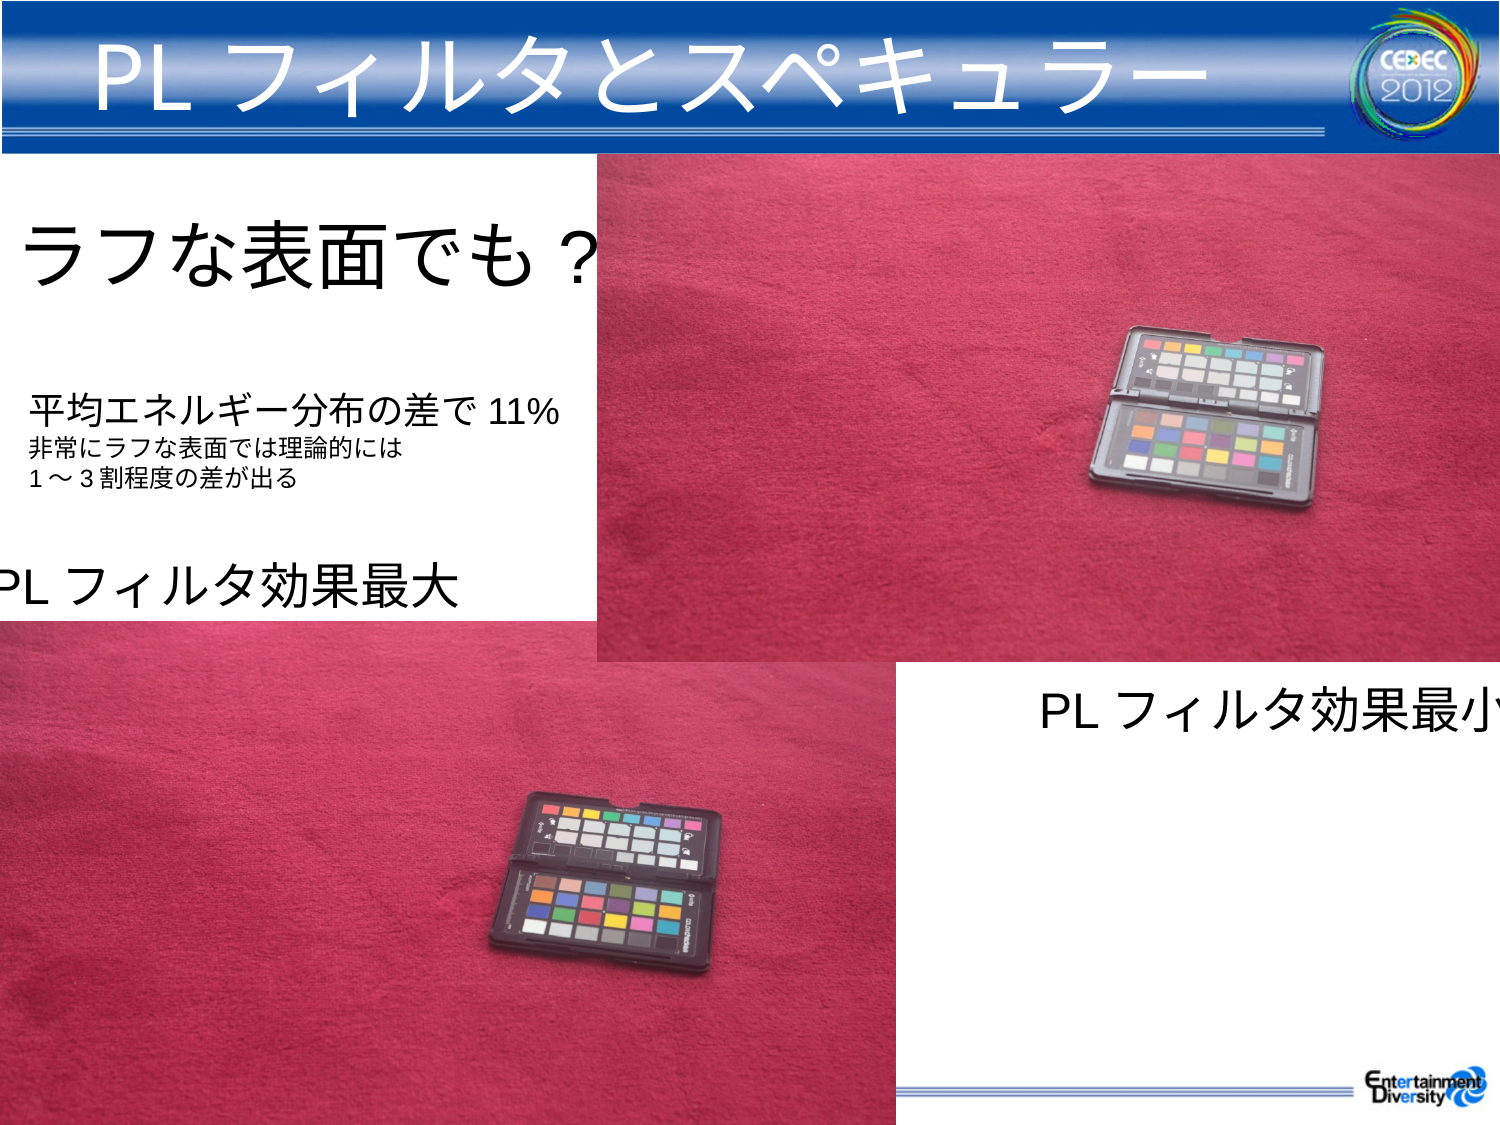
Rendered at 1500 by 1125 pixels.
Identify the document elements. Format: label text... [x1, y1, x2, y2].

title PLフィルタとスペキュラー [74, 7, 1426, 140]
picture [0, 0, 1500, 1125]
text_box ラフな表面でも? [1, 200, 592, 306]
text_box 平均エネルギー分布の差で11% 非常にラフな表面では理論的には 1～3割程度の差が出る [14, 379, 575, 500]
text_box PLフィルタ効果最小 [1024, 671, 1500, 746]
text_box PLフィルタ効果最大 [0, 547, 476, 619]
